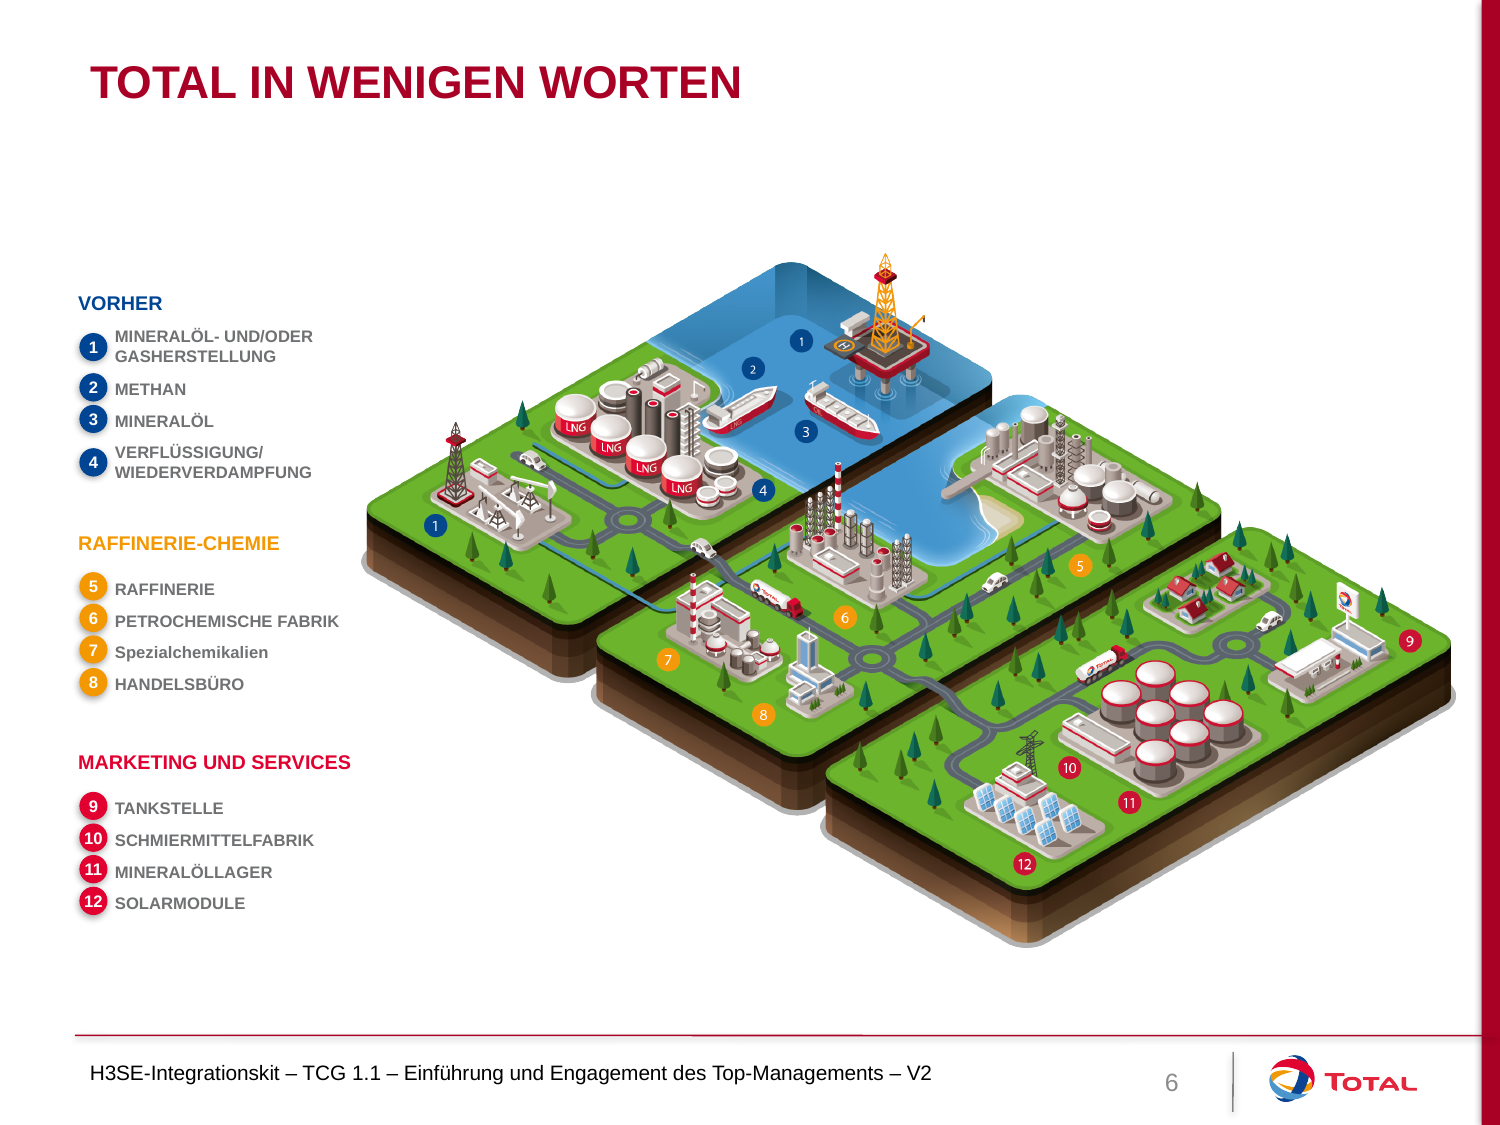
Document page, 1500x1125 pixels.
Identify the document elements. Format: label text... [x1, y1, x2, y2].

title Total in wenigen Worten [75, 45, 1424, 150]
text_box 9 [78, 791, 109, 821]
text_box Petrochemische Fabrik [114, 610, 351, 631]
text_box 5 [78, 571, 109, 602]
text_box Solarmodule [114, 893, 328, 914]
text_box 10 [78, 822, 109, 853]
text_box VORHER [78, 290, 355, 315]
text_box 8 [78, 667, 109, 698]
text_box 6 [78, 602, 109, 633]
text_box 11 [78, 854, 109, 885]
picture [1260, 1045, 1426, 1112]
text_box H3SE-Integrationskit – TCG 1.1 – Einführung und Engagement des Top-Managements – V2 [74, 1051, 988, 1112]
text_box Spezialchemikalien [114, 642, 328, 663]
text_box 12 [78, 885, 109, 916]
text_box Mineralöl- und/oder Gasherstellung [114, 326, 347, 367]
text_box 2 [78, 372, 109, 403]
text_box 7 [78, 634, 109, 665]
text_box MINERALÖL [114, 410, 328, 431]
picture [360, 208, 1456, 948]
text_box Handelsbüro [114, 673, 328, 694]
text_box 1 [78, 332, 109, 362]
text_box 3 [78, 404, 109, 434]
text_box Raffinerie [114, 578, 328, 599]
text_box MARKETING UND SERVICES [78, 749, 355, 774]
text_box Schmiermittelfabrik [114, 829, 328, 850]
text_box METHAN [114, 379, 328, 400]
text_box RAFFINERIE-CHEMIE [78, 530, 355, 555]
text_box Tankstelle [114, 797, 328, 818]
text_box Mineralöllager [114, 861, 328, 882]
text_box Verflüssigung/ Wiederverdampfung [114, 442, 322, 483]
slide_number 6 [1074, 1051, 1194, 1112]
text_box 4 [78, 447, 109, 478]
